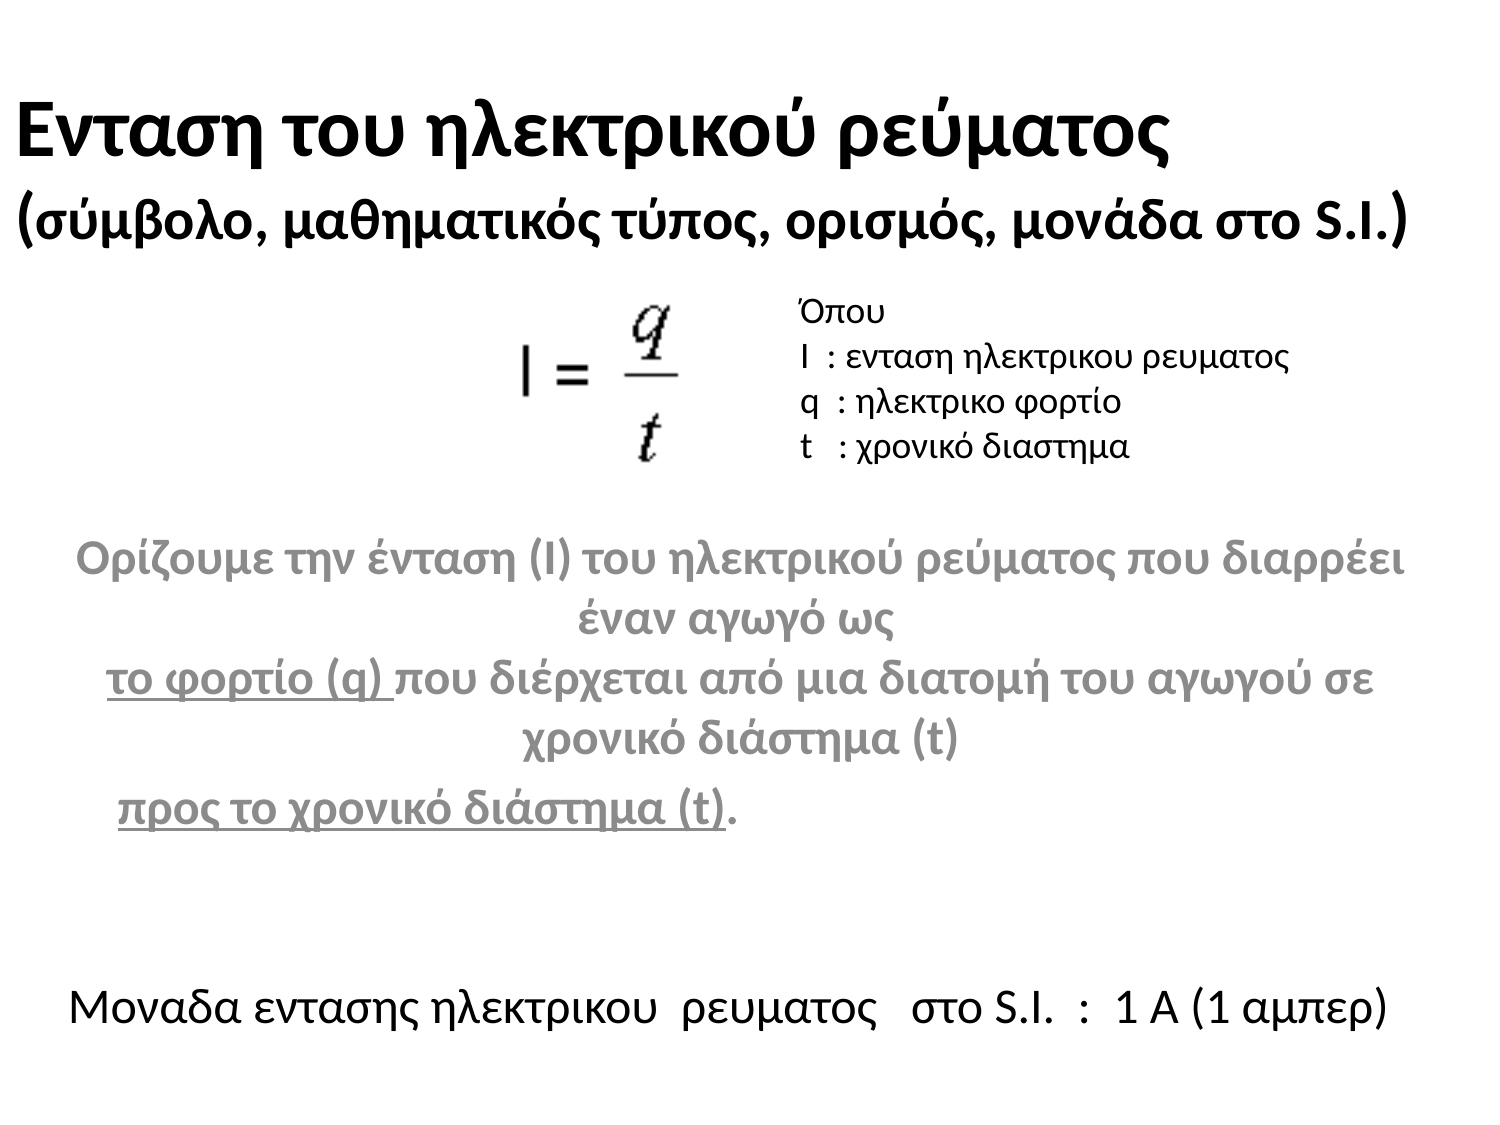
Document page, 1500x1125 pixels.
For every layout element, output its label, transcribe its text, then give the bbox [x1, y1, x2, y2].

title Ενταση του ηλεκτρικού ρεύματος (σύμβολο, μαθηματικός τύπος, ορισμός, μονάδα στο S.I.) [0, 42, 1500, 284]
subtitle Ορίζουμε την ένταση (Ι) του ηλεκτρικού ρεύματος που διαρρέει έναν αγωγό ως το φορτίο (q) που διέρχεται από μια διατομή του αγωγού σε χρονικό διάστημα (t) προς το χρονικό διάστημα (t). [23, 517, 1459, 967]
picture [430, 278, 786, 471]
text_box Όπου Ι : ενταση ηλεκτρικου ρευματος q : ηλεκτρικο φορτίο t : χρονικό διαστημα [786, 278, 1388, 474]
text_box Μοναδα εντασης ηλεκτρικου ρευματος στο S.I. : 1 Α (1 αμπερ) [53, 966, 1459, 1086]
